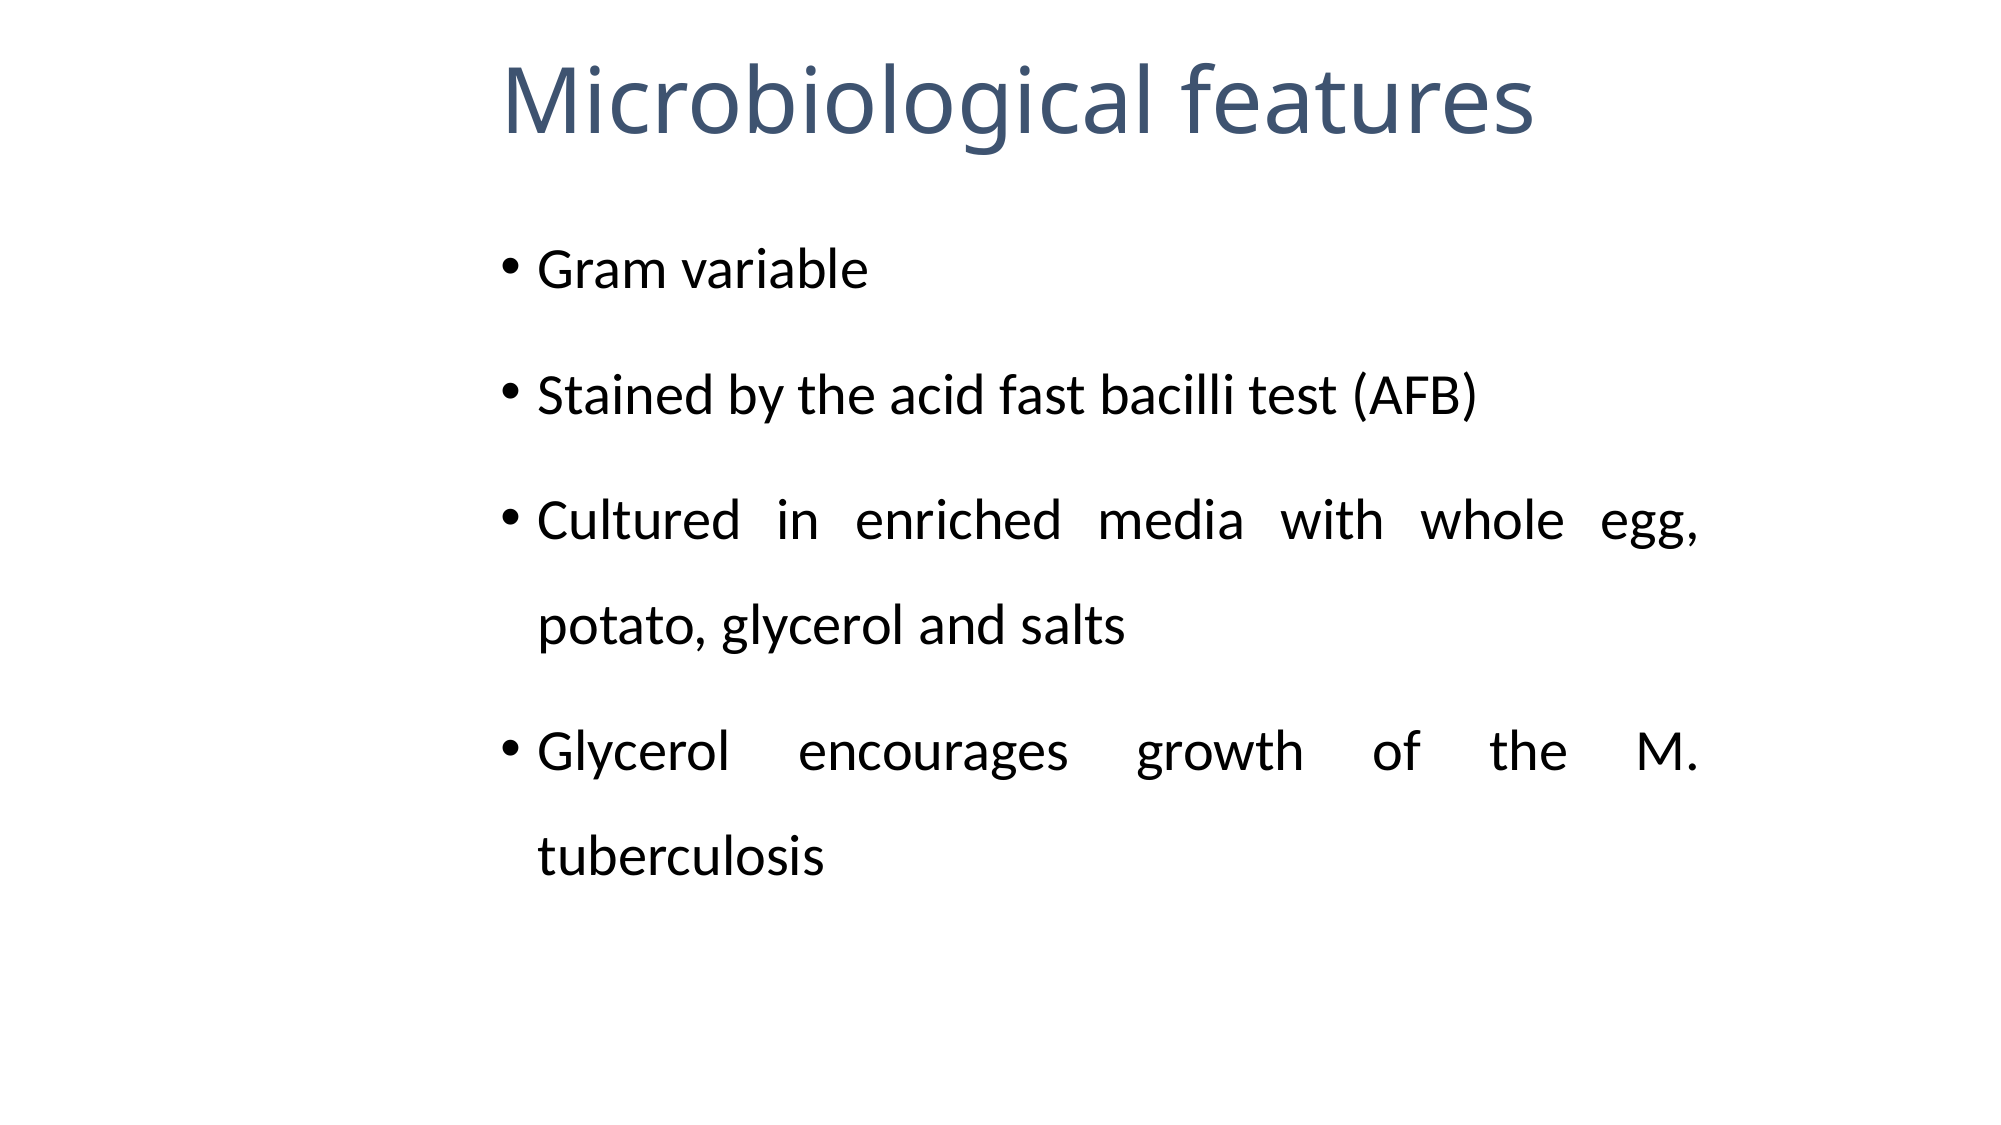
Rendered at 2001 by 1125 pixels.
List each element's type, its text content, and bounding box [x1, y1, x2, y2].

list Gram variable Stained by the acid fast bacilli test (AFB) Cultured in enriched media with whole egg, potato, glycerol and salts Glycerol encourages growth of the M. tuberculosis [485, 187, 1716, 1025]
title Microbiological features [485, 45, 1716, 163]
